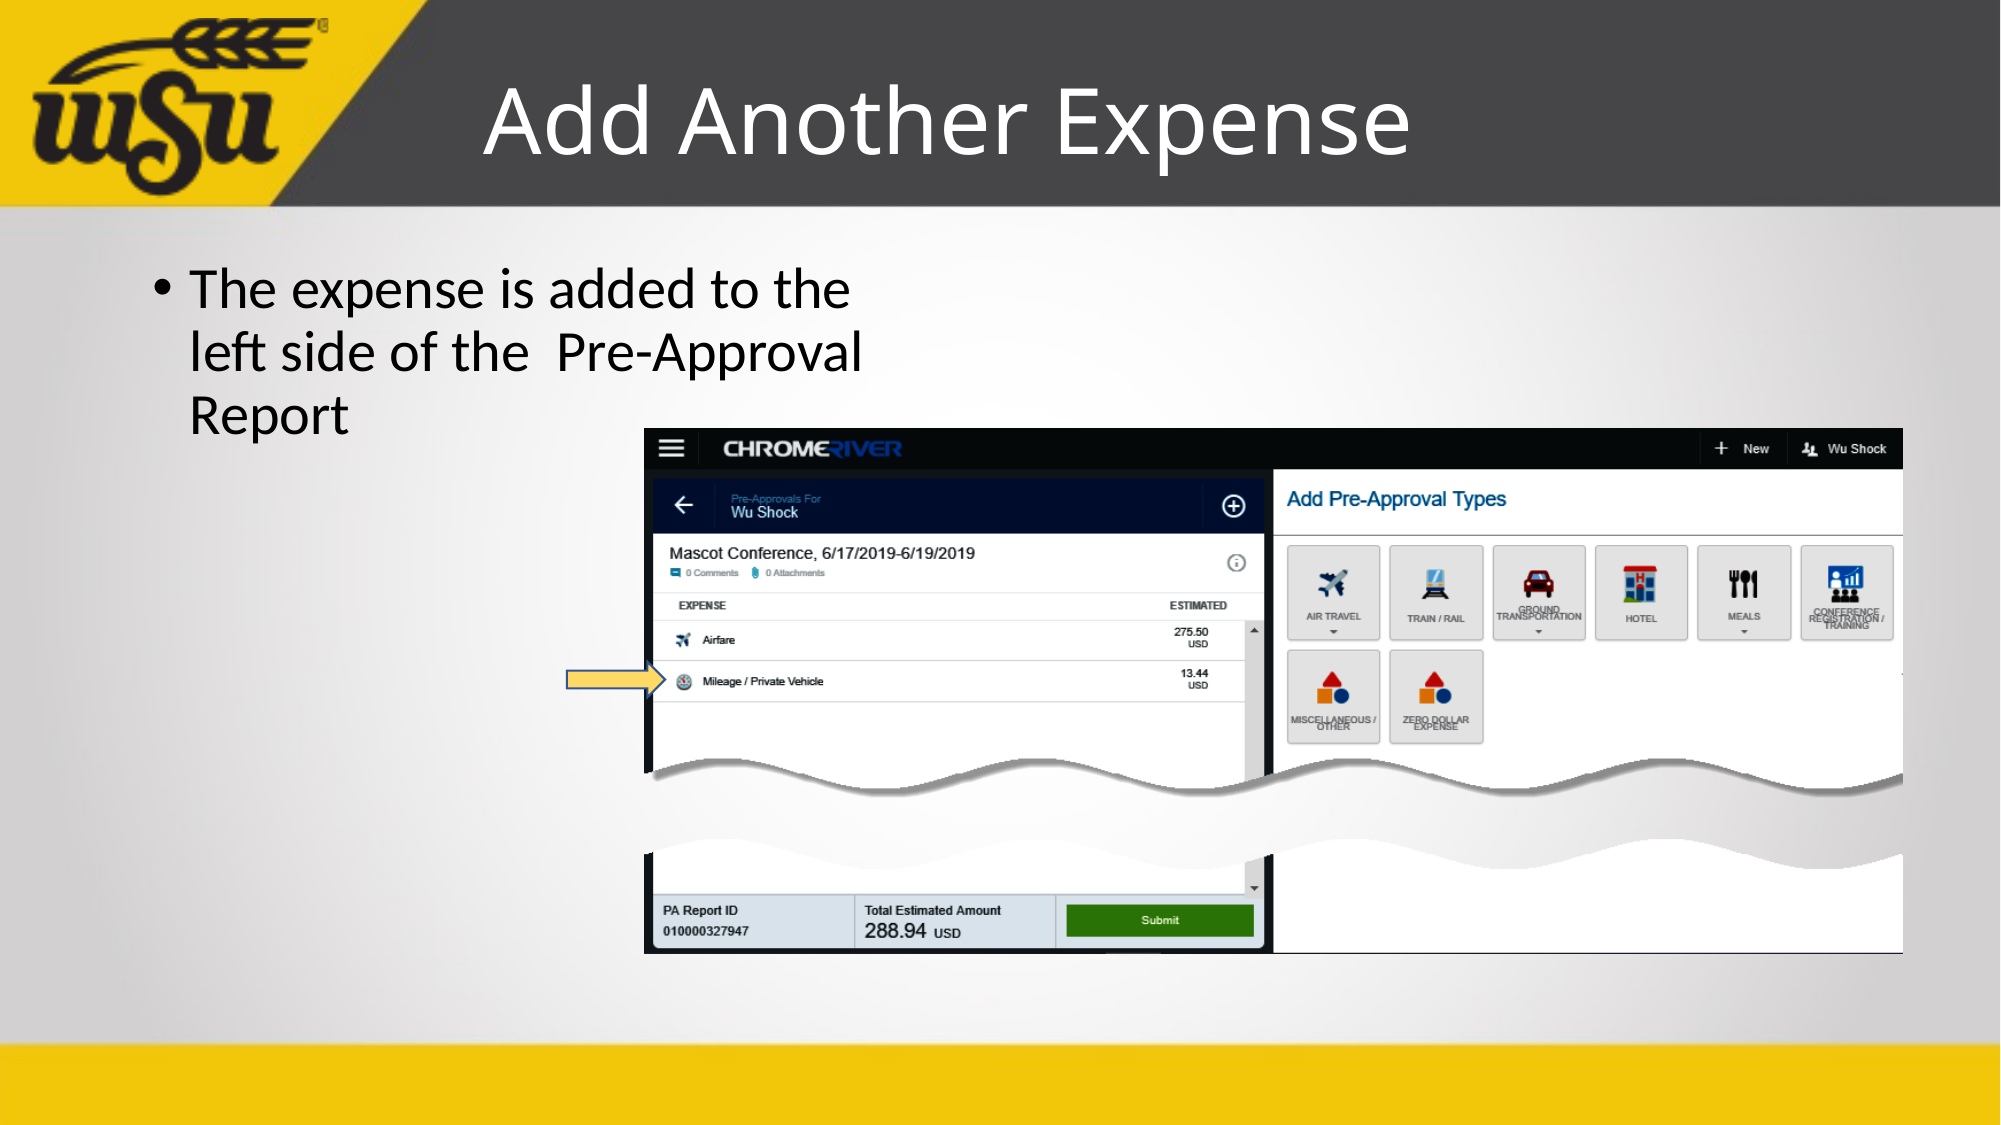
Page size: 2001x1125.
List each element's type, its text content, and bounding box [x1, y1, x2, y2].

title Add Another Expense [468, 46, 1864, 204]
picture [644, 428, 1903, 955]
text_box [565, 669, 644, 690]
list The expense is added to the left side of the Pre-Approval Report [137, 250, 933, 534]
